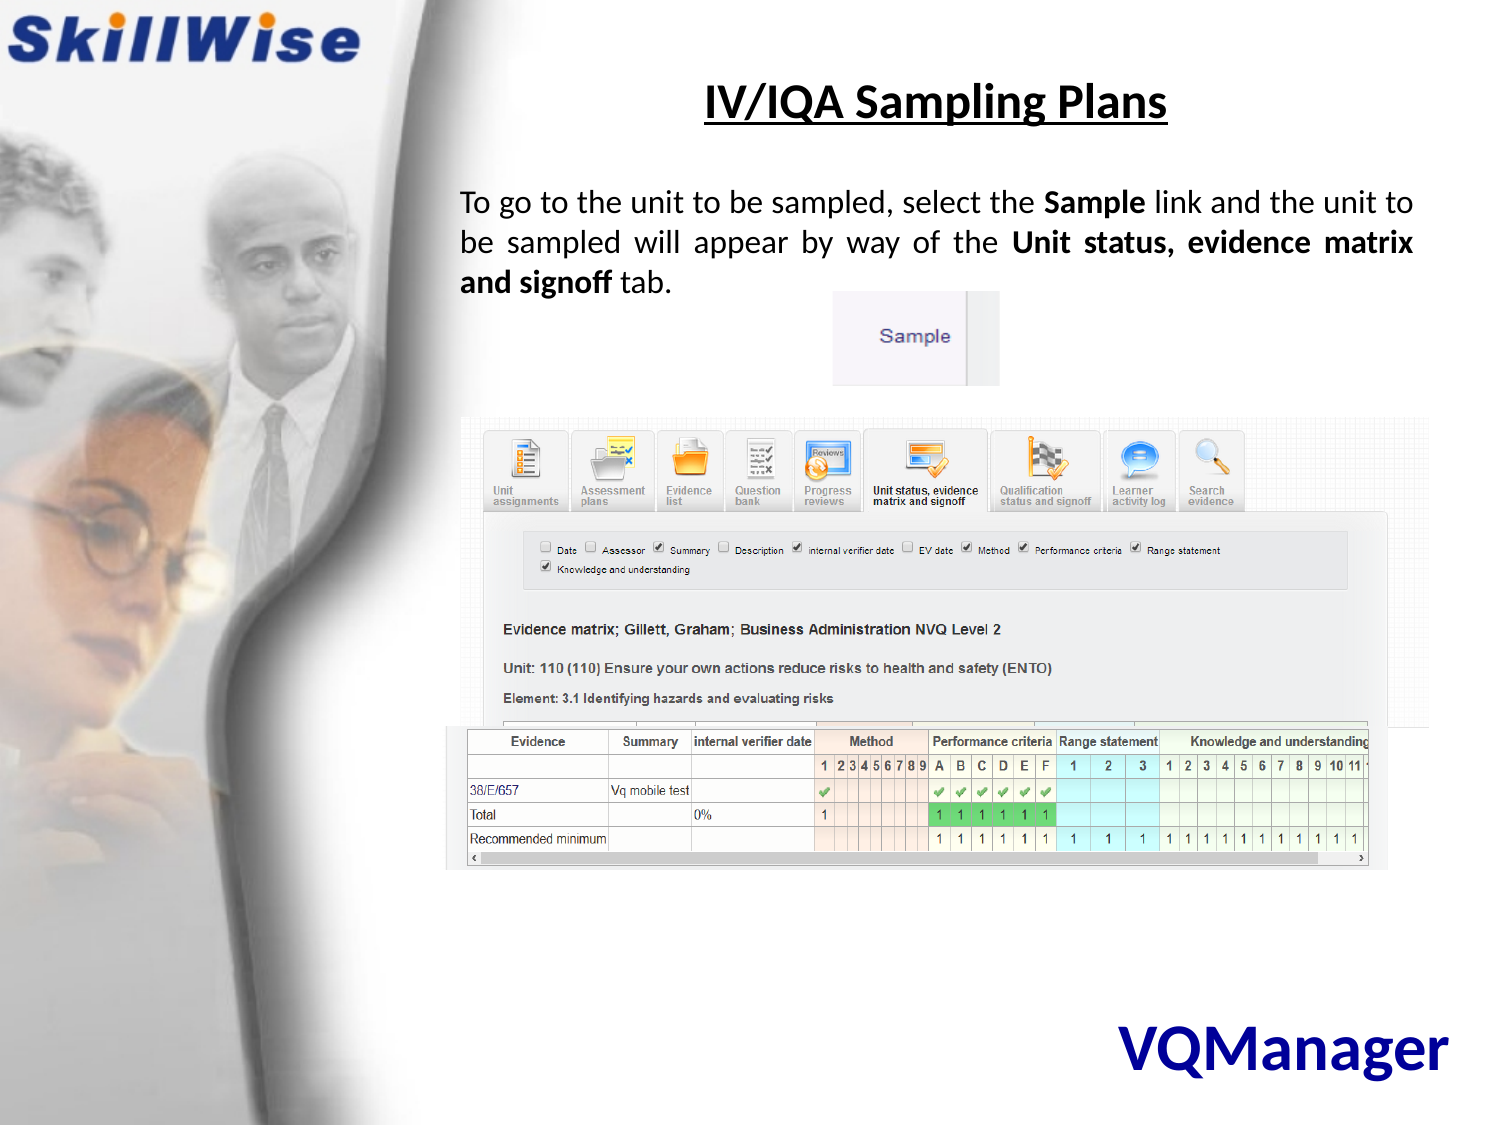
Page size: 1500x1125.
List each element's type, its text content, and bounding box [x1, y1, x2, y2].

text_box To go to the unit to be sampled, select the Sample link and the unit to be sampled will appear by way of the Unit status, evidence matrix and signoff tab. [445, 172, 1429, 308]
title VQManager [474, 962, 1500, 1125]
list IV/IQA Sampling Plans [442, 61, 1429, 149]
picture [0, 0, 1500, 1125]
